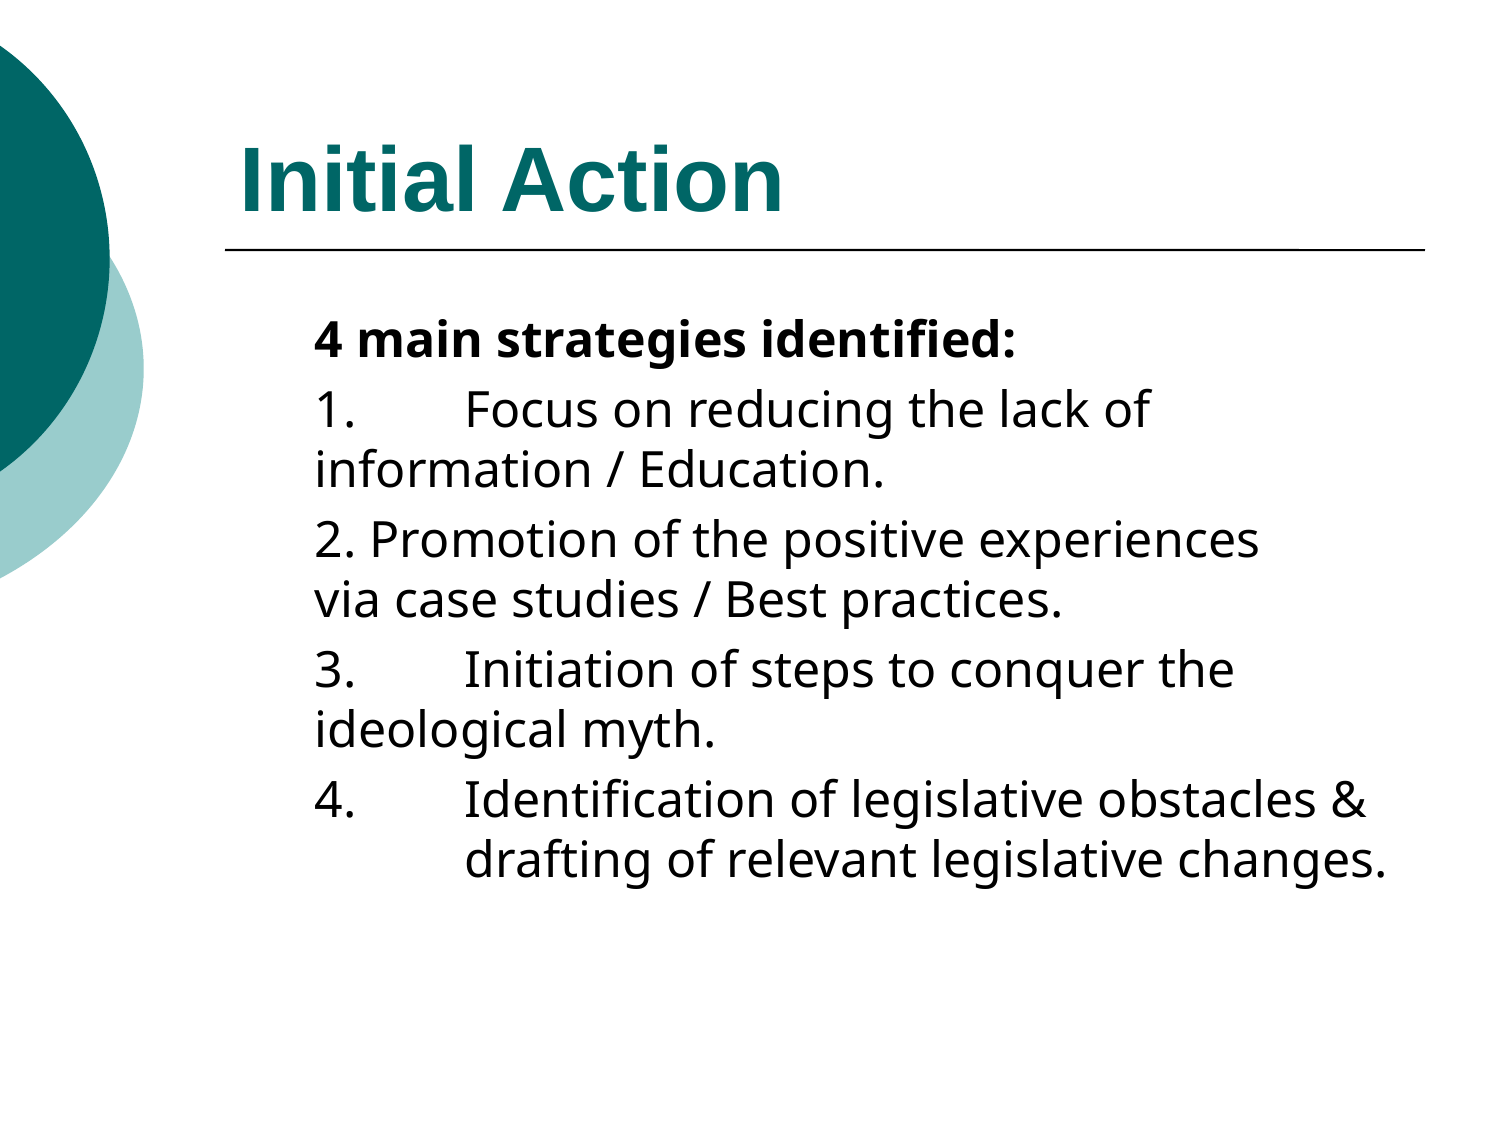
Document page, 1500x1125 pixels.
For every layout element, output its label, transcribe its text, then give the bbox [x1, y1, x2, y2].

title Initial Action [224, 49, 1425, 237]
list 4 main strategies identified: 1. Focus on reducing the lack of information / Education. 2. Promotion of the positive experiences via case studies / Best practices. 3. Initiation of steps to conquer the ideological myth. 4. Identification of legislative obstacles & drafting of relevant legislative changes. [224, 299, 1425, 975]
